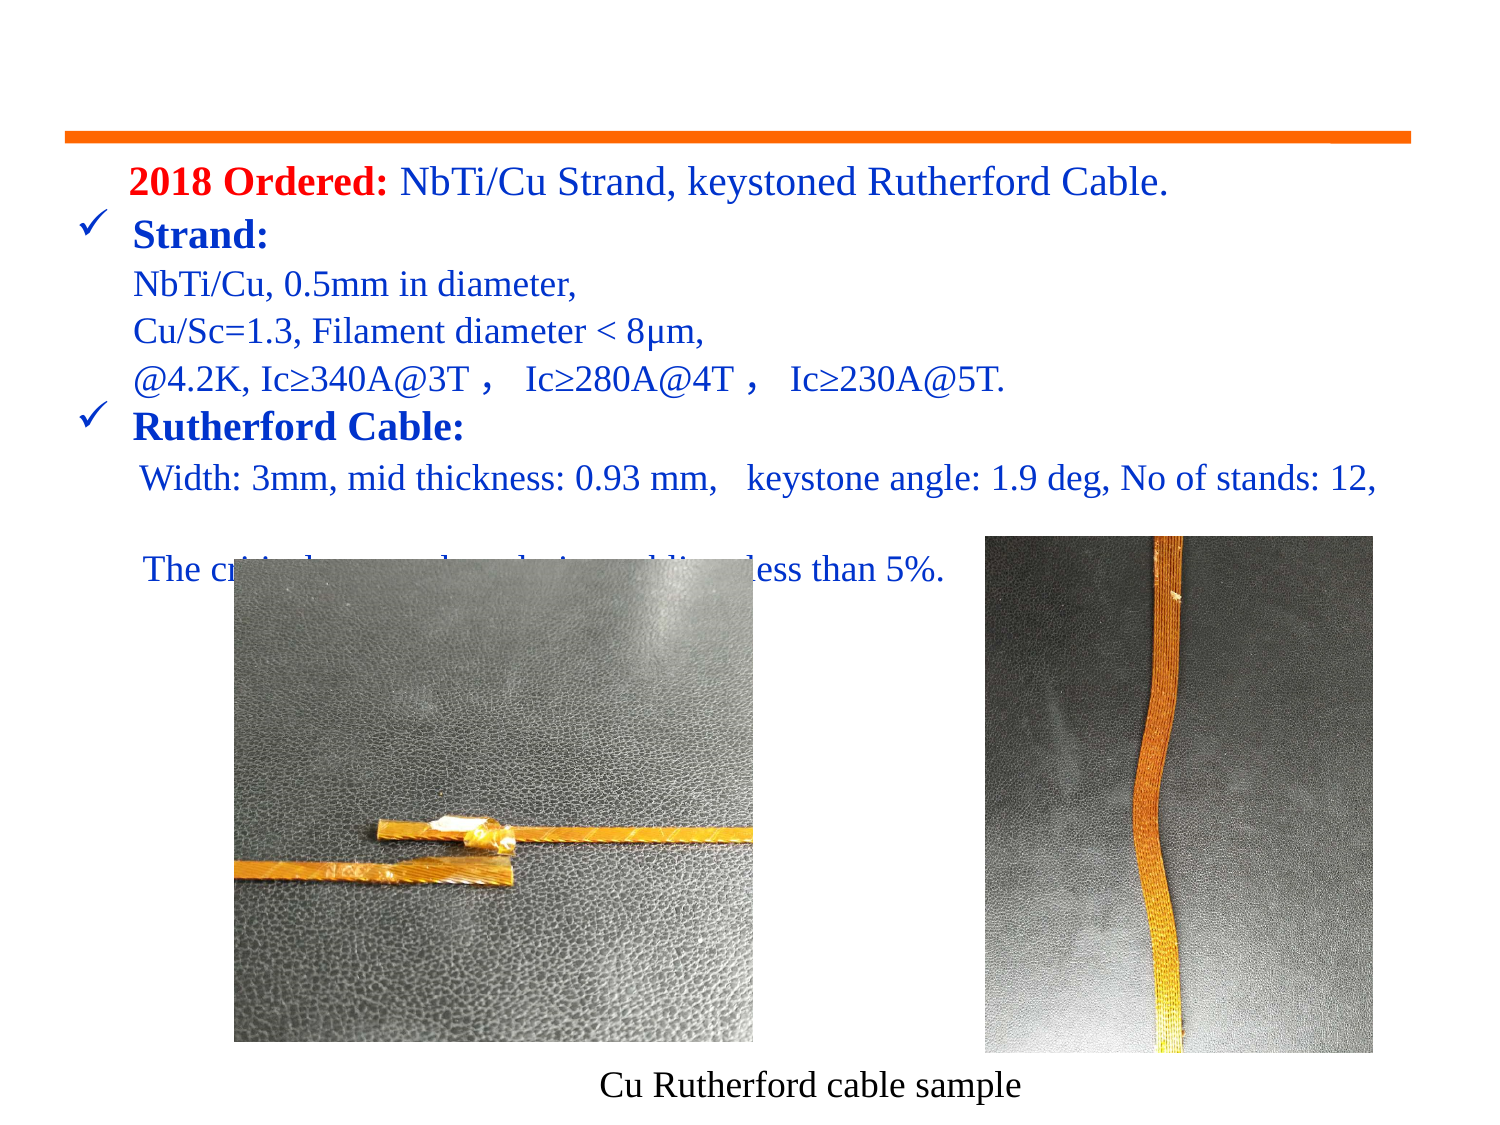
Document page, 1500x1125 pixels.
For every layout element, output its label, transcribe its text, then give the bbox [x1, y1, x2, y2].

text_box Cu Rutherford cable sample [584, 1052, 1046, 1113]
list 2018 Ordered: NbTi/Cu Strand, keystoned Rutherford Cable. Strand: NbTi/Cu, 0.5mm in diameter, Cu/Sc=1.3, Filament diameter < 8μm, @4.2K, Ic≥340A@3T，Ic≥280A@4T，Ic≥230A@5T. Rutherford Cable: Width: 3mm, mid thickness: 0.93 mm, keystone angle: 1.9 deg, No of stands: 12, The critical current loss during cabling: less than 5%. [61, 79, 1444, 1084]
picture [234, 559, 753, 1042]
picture [985, 536, 1373, 1053]
